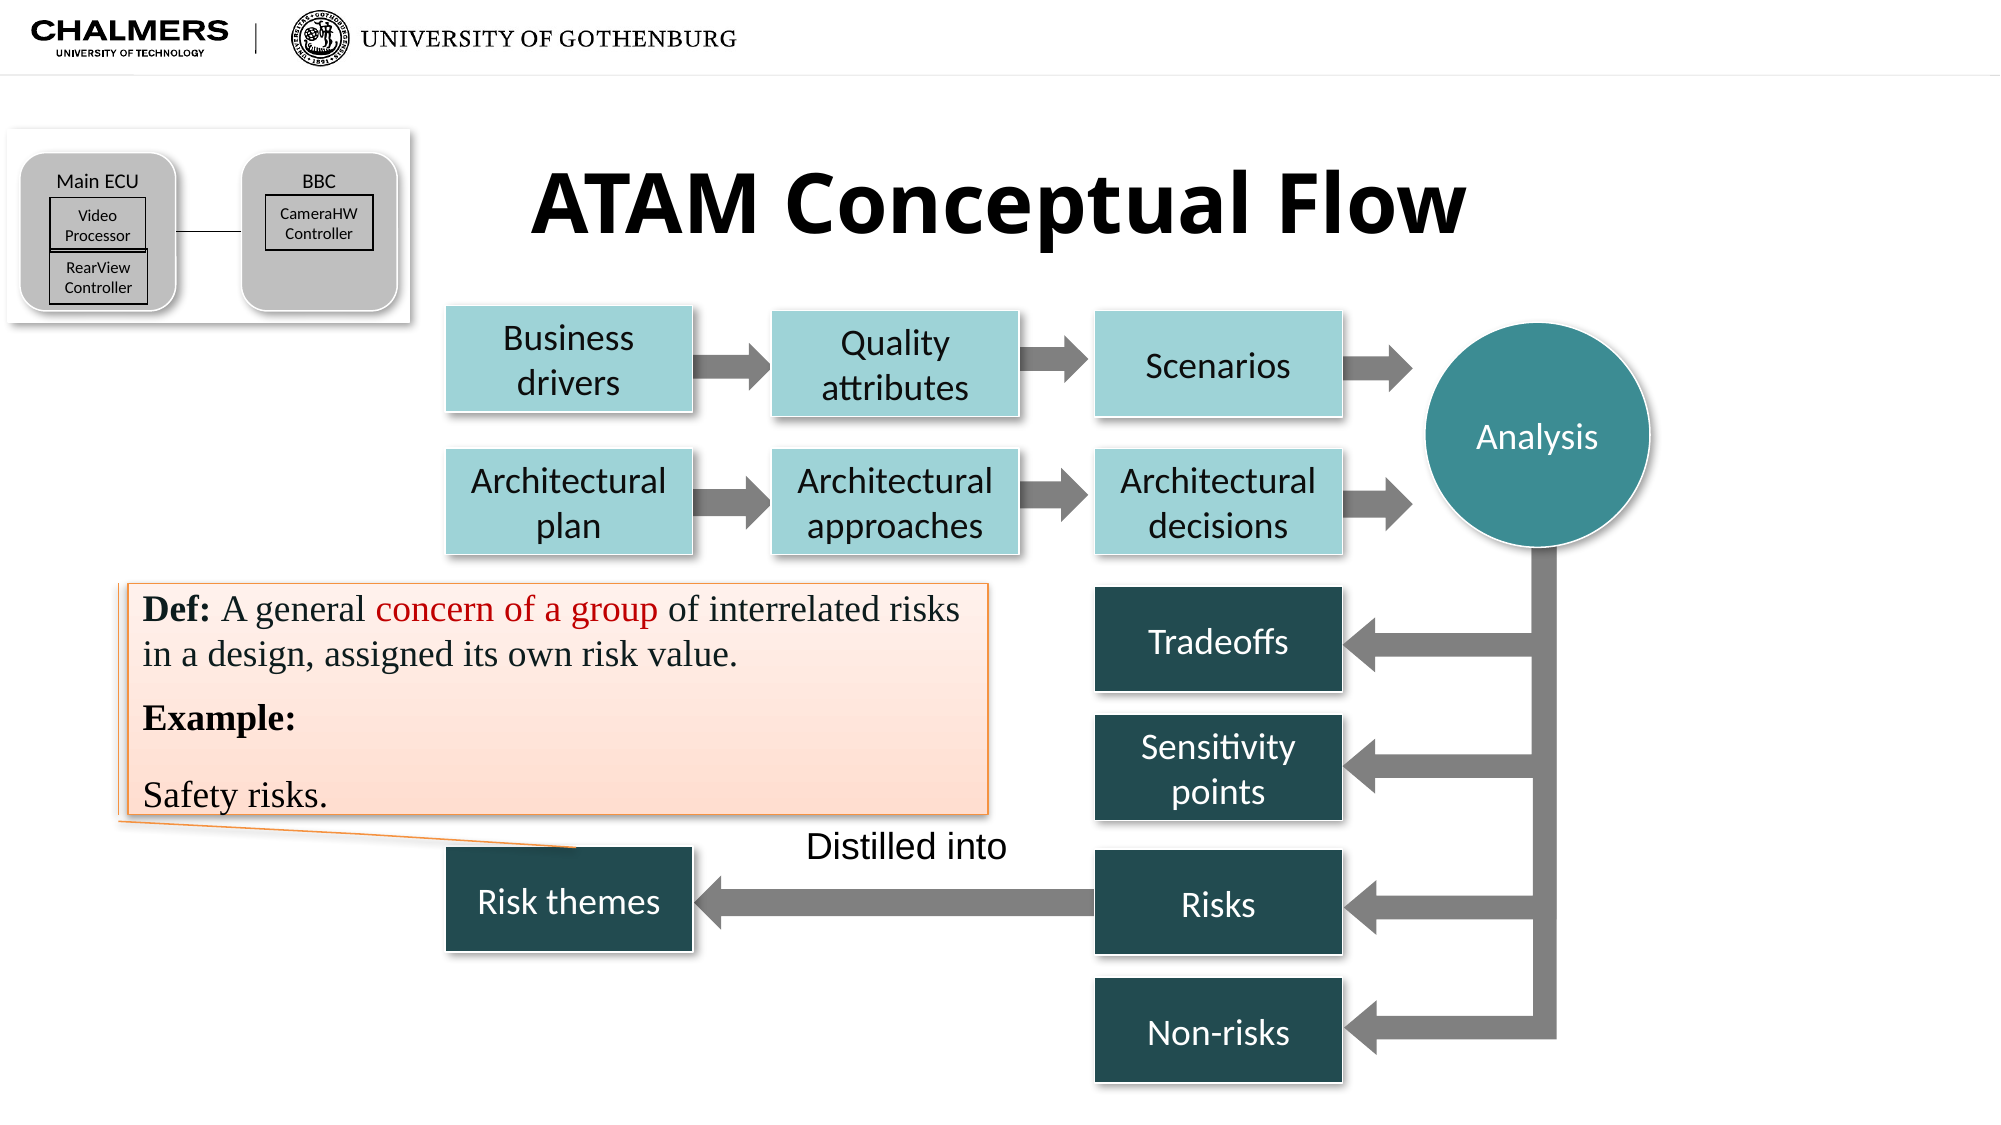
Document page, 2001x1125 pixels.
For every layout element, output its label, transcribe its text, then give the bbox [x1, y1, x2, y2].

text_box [1094, 585, 1343, 1084]
text_box Risk themes [444, 845, 693, 953]
text_box Architectural decisions [1094, 448, 1337, 555]
text_box [1388, 344, 1397, 352]
text_box [1029, 467, 1089, 522]
text_box Scenarios [1094, 310, 1343, 417]
text_box Architectural approaches [771, 448, 1020, 555]
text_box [7, 129, 410, 323]
text_box Quality attributes [771, 310, 1020, 417]
text_box Def: A general concern of a group of interrelated risks in a design, assigned its own risk value. Example: Safety risks. [127, 583, 989, 815]
picture [291, 10, 737, 67]
text_box [702, 342, 769, 391]
text_box [1029, 335, 1089, 383]
text_box [702, 475, 769, 530]
title ATAM Conceptual Flow [419, 137, 2000, 263]
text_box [693, 814, 1089, 930]
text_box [1342, 353, 1557, 1056]
text_box Business drivers [444, 305, 693, 412]
text_box Analysis [1461, 322, 1651, 545]
text_box Architectural plan [444, 448, 693, 555]
